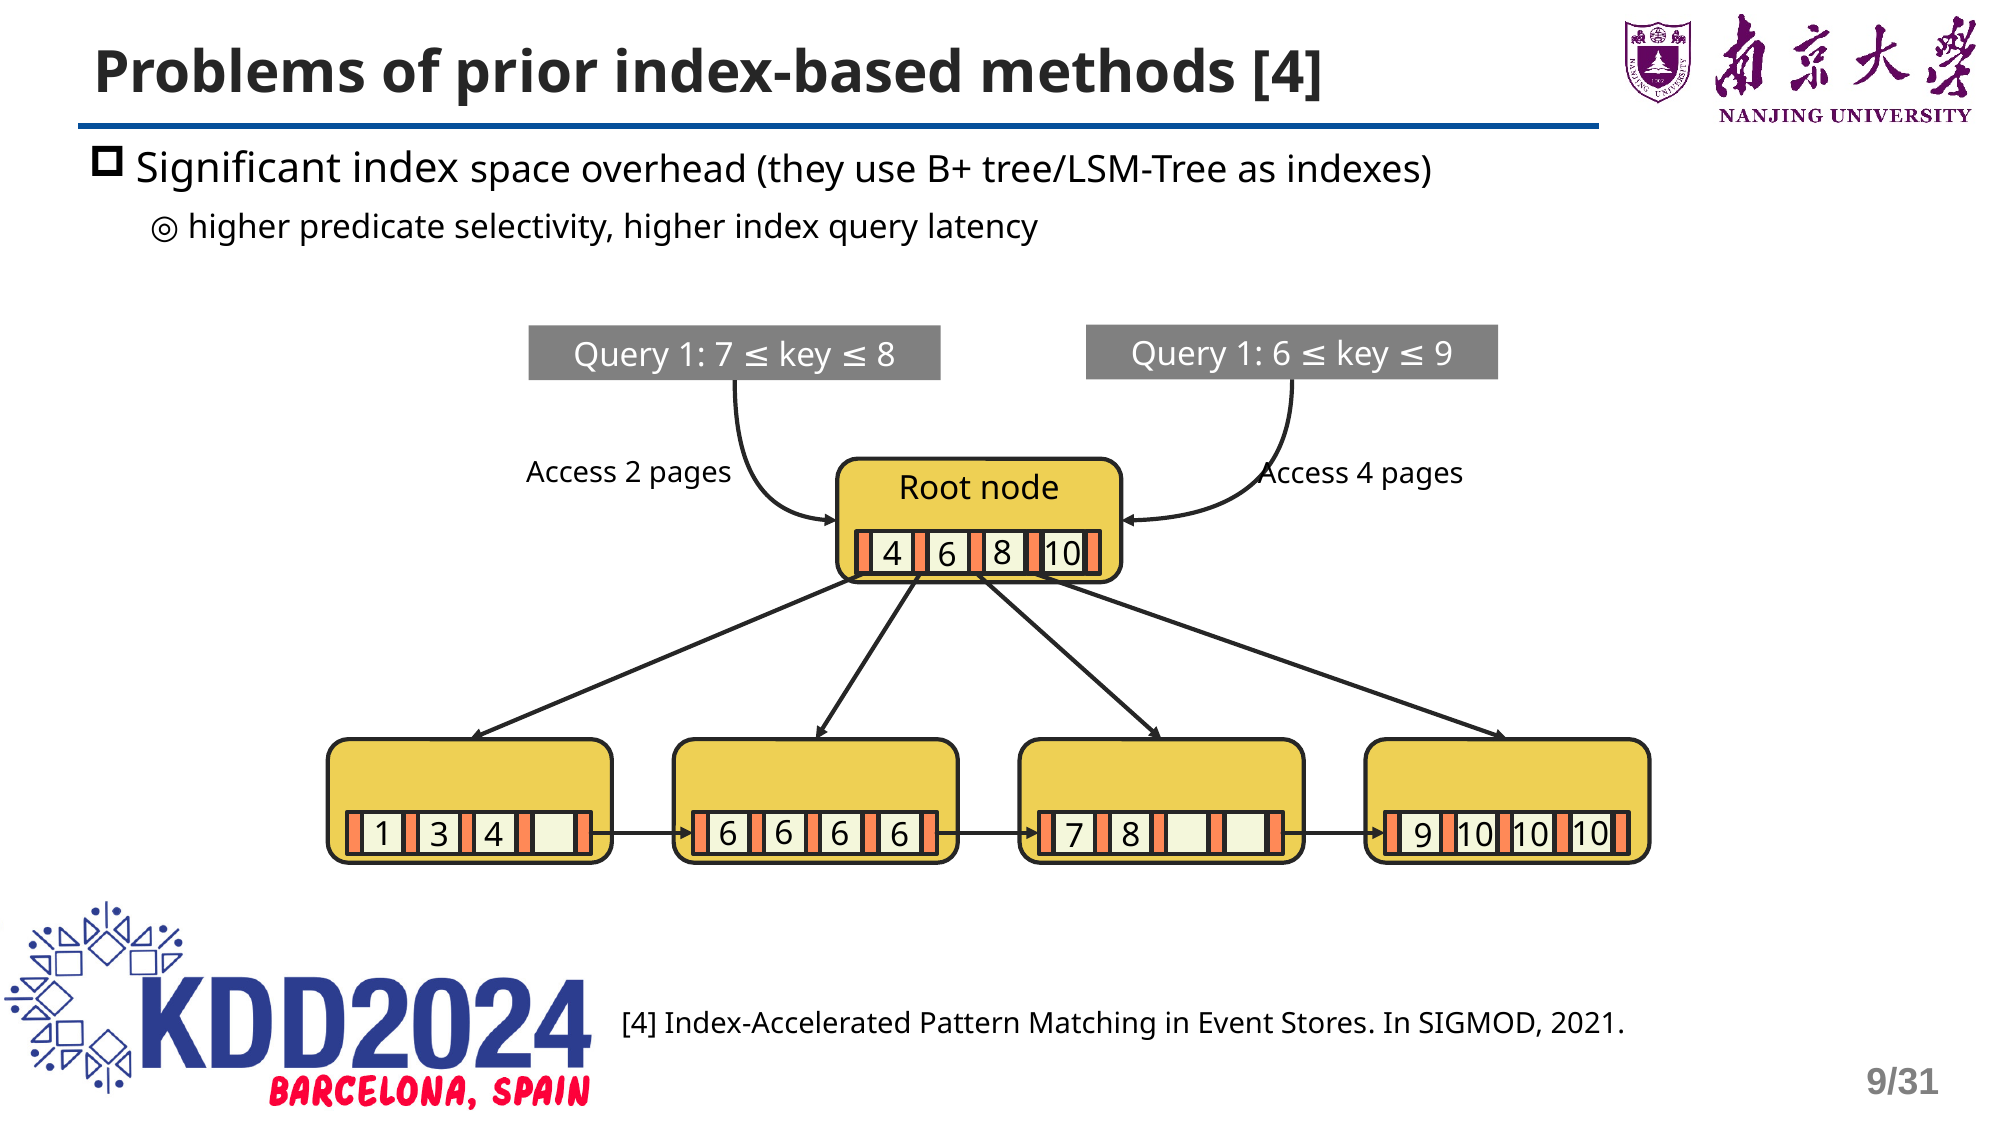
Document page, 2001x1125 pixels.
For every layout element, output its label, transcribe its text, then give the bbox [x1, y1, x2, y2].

text_box [325, 737, 614, 865]
text_box [854, 529, 868, 570]
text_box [815, 573, 921, 740]
text_box 4 [469, 805, 532, 861]
text_box Significant index space overhead (they use B+ tree/LSM-Tree as indexes) ◎ higher predicate selectivity, higher index query latency [74, 129, 1599, 253]
text_box Query 1: 7 ≤ key ≤ 8 [528, 325, 941, 381]
text_box 10 [1441, 806, 1496, 861]
picture [0, 892, 602, 1125]
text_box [469, 573, 813, 740]
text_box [1136, 364, 1278, 536]
text_box [1169, 810, 1207, 856]
text_box [1383, 810, 1398, 856]
text_box [1363, 841, 1643, 865]
text_box Access 4 pages [1282, 447, 1505, 498]
text_box 3 [414, 806, 469, 861]
text_box Root node [837, 458, 1122, 514]
text_box [1266, 810, 1285, 856]
text_box 8 [978, 523, 1041, 571]
text_box [835, 471, 1124, 570]
text_box [1223, 810, 1266, 856]
text_box 9 [1398, 807, 1457, 862]
text_box [671, 737, 960, 831]
text_box 6 [759, 803, 822, 859]
text_box [345, 810, 358, 856]
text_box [716, 399, 856, 503]
text_box Access 2 pages [511, 445, 710, 496]
text_box [1037, 810, 1050, 856]
text_box 10 [1028, 525, 1117, 571]
text_box 4 [868, 524, 931, 576]
text_box [532, 810, 574, 856]
text_box 6 [875, 806, 938, 861]
text_box 6 [923, 525, 978, 581]
text_box [1017, 841, 1306, 865]
text_box [1017, 749, 1306, 831]
text_box [924, 581, 971, 585]
text_box Problems of prior index-based methods [4] [78, 27, 1619, 113]
text_box [1207, 810, 1223, 856]
text_box Query 1: 6 ≤ key ≤ 9 [1086, 324, 1499, 380]
text_box 6 [815, 804, 878, 860]
text_box 8 [1106, 806, 1169, 861]
text_box 10 [1556, 804, 1645, 860]
text_box [691, 810, 703, 856]
text_box 6 [703, 805, 766, 860]
text_box [1363, 737, 1652, 859]
text_box 1 [358, 805, 421, 860]
text_box 7 [1050, 807, 1113, 862]
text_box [976, 573, 1031, 740]
text_box 10 [1496, 805, 1587, 861]
text_box [4] Index-Accelerated Pattern Matching in Event Stores. In SIGMOD, 2021. [606, 997, 1746, 1048]
text_box [574, 810, 593, 856]
picture [1624, 14, 1976, 126]
text_box [671, 841, 960, 865]
text_box 9/31 [1789, 1049, 1954, 1110]
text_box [1033, 573, 1508, 740]
